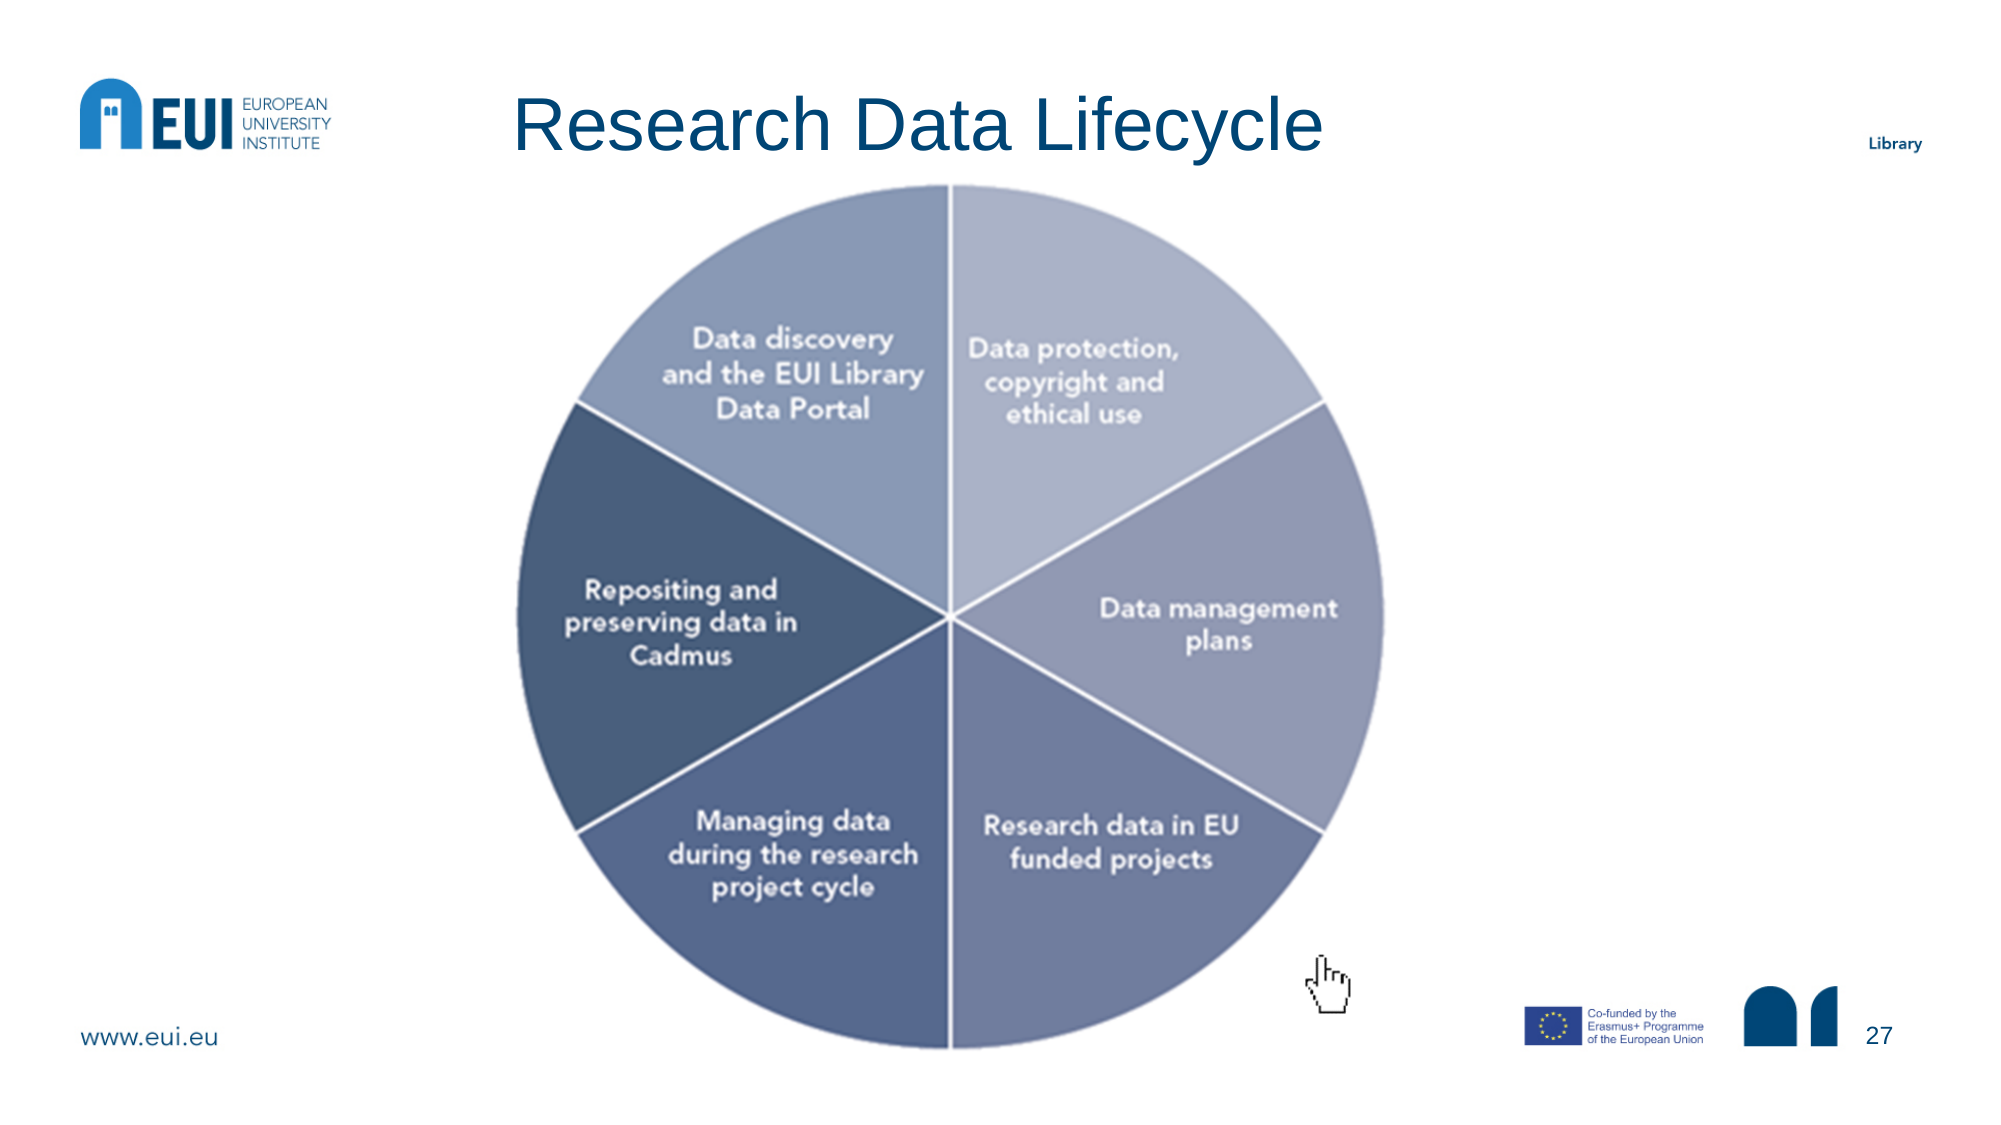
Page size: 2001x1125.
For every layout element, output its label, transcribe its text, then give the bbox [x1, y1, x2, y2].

title Research Data Lifecycle [471, 63, 2000, 240]
picture [0, 0, 2001, 1125]
slide_number 27 [1842, 996, 1917, 1057]
